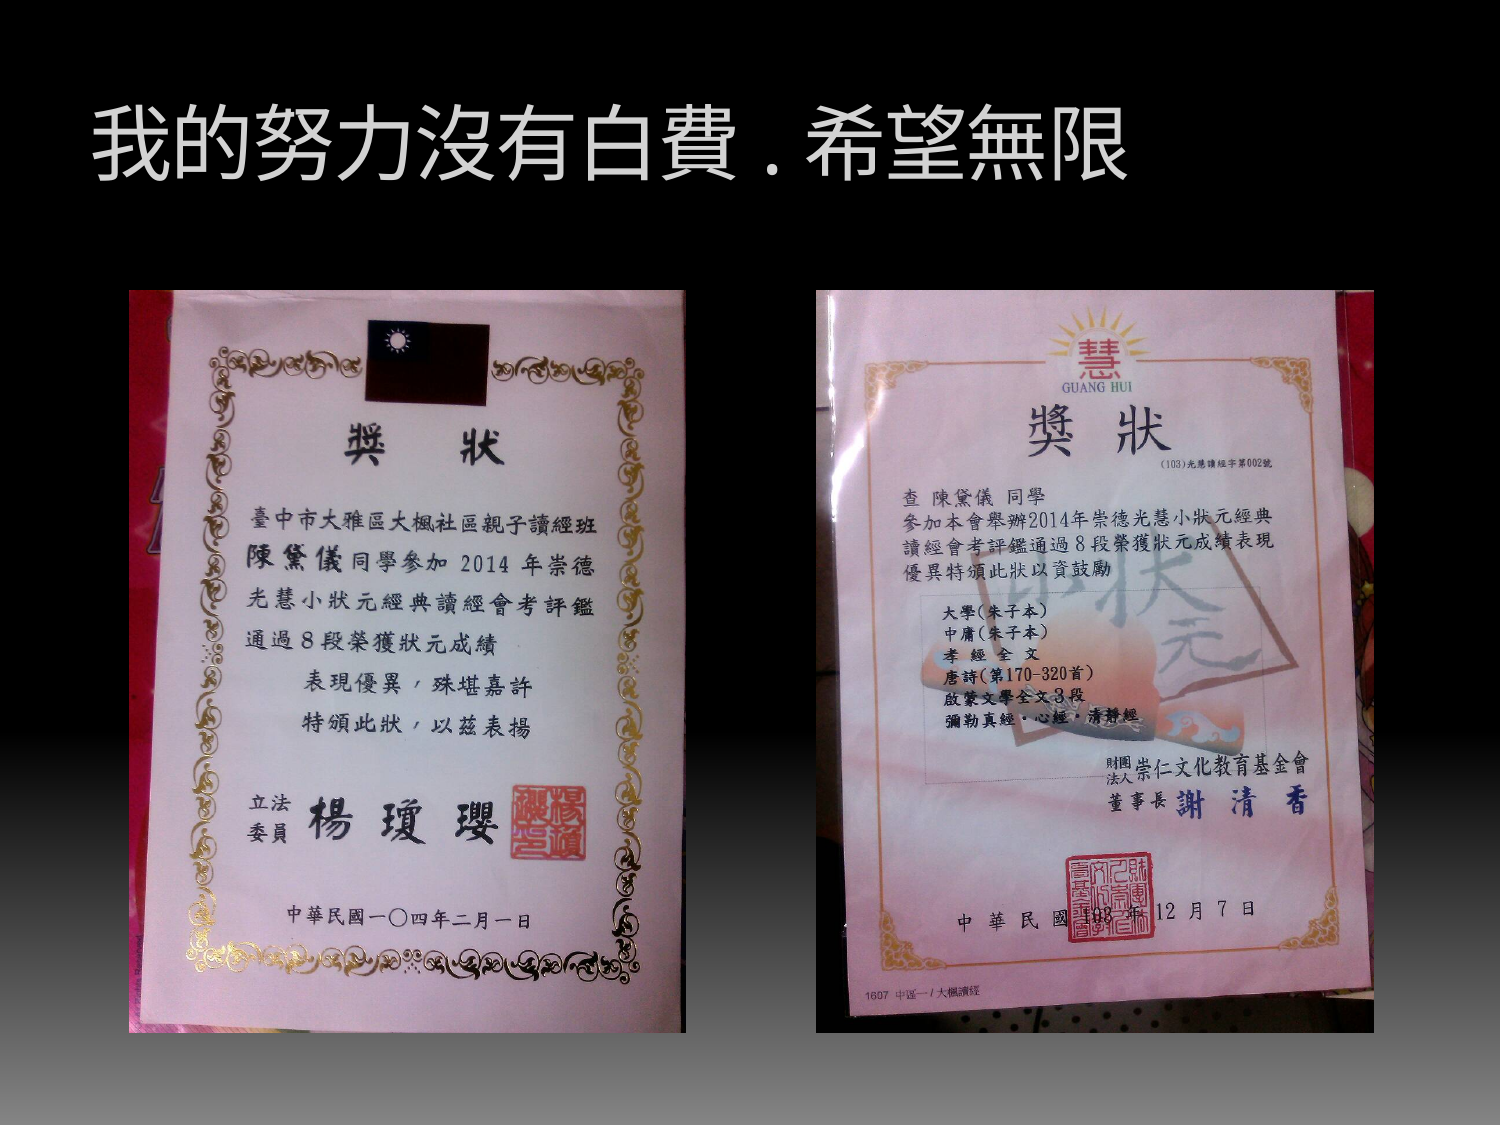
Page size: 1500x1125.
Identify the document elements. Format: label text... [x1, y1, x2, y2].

title 我的努力沒有白費.希望無限 [75, 83, 1425, 234]
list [128, 289, 687, 1034]
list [816, 289, 1374, 1034]
